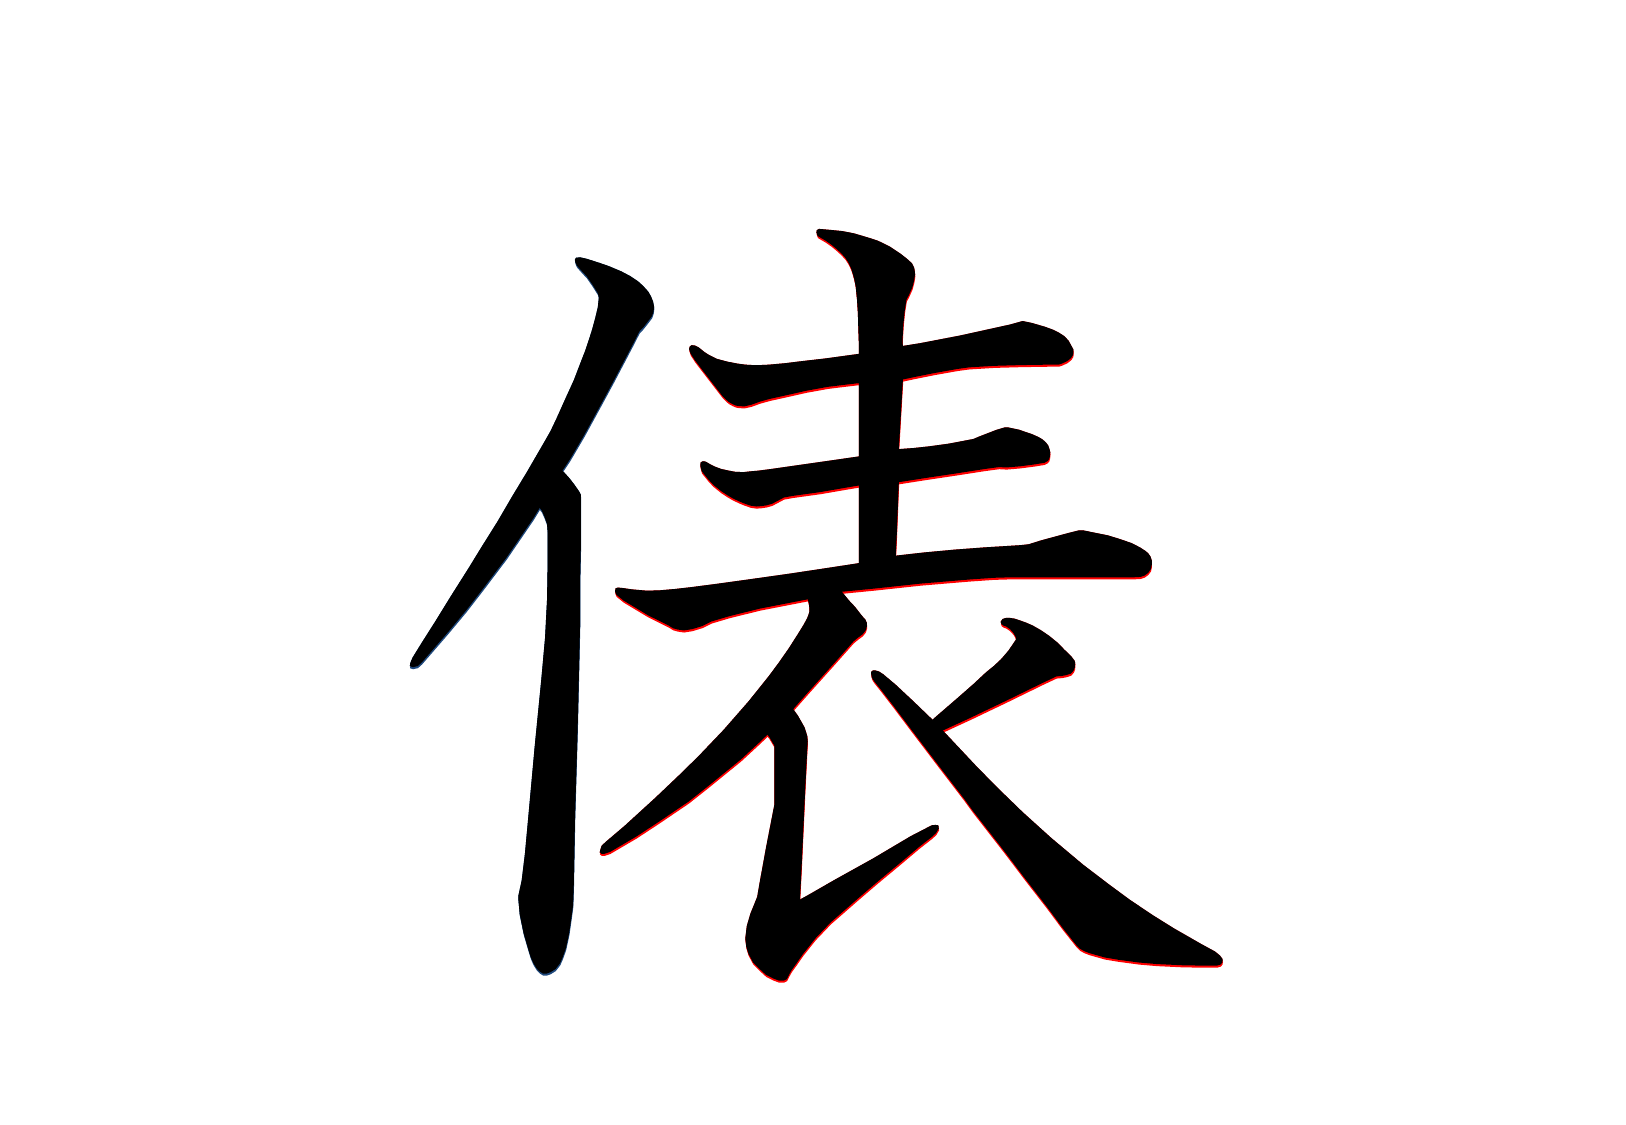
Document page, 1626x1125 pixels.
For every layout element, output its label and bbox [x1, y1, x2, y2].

text_box [409, 228, 1223, 981]
